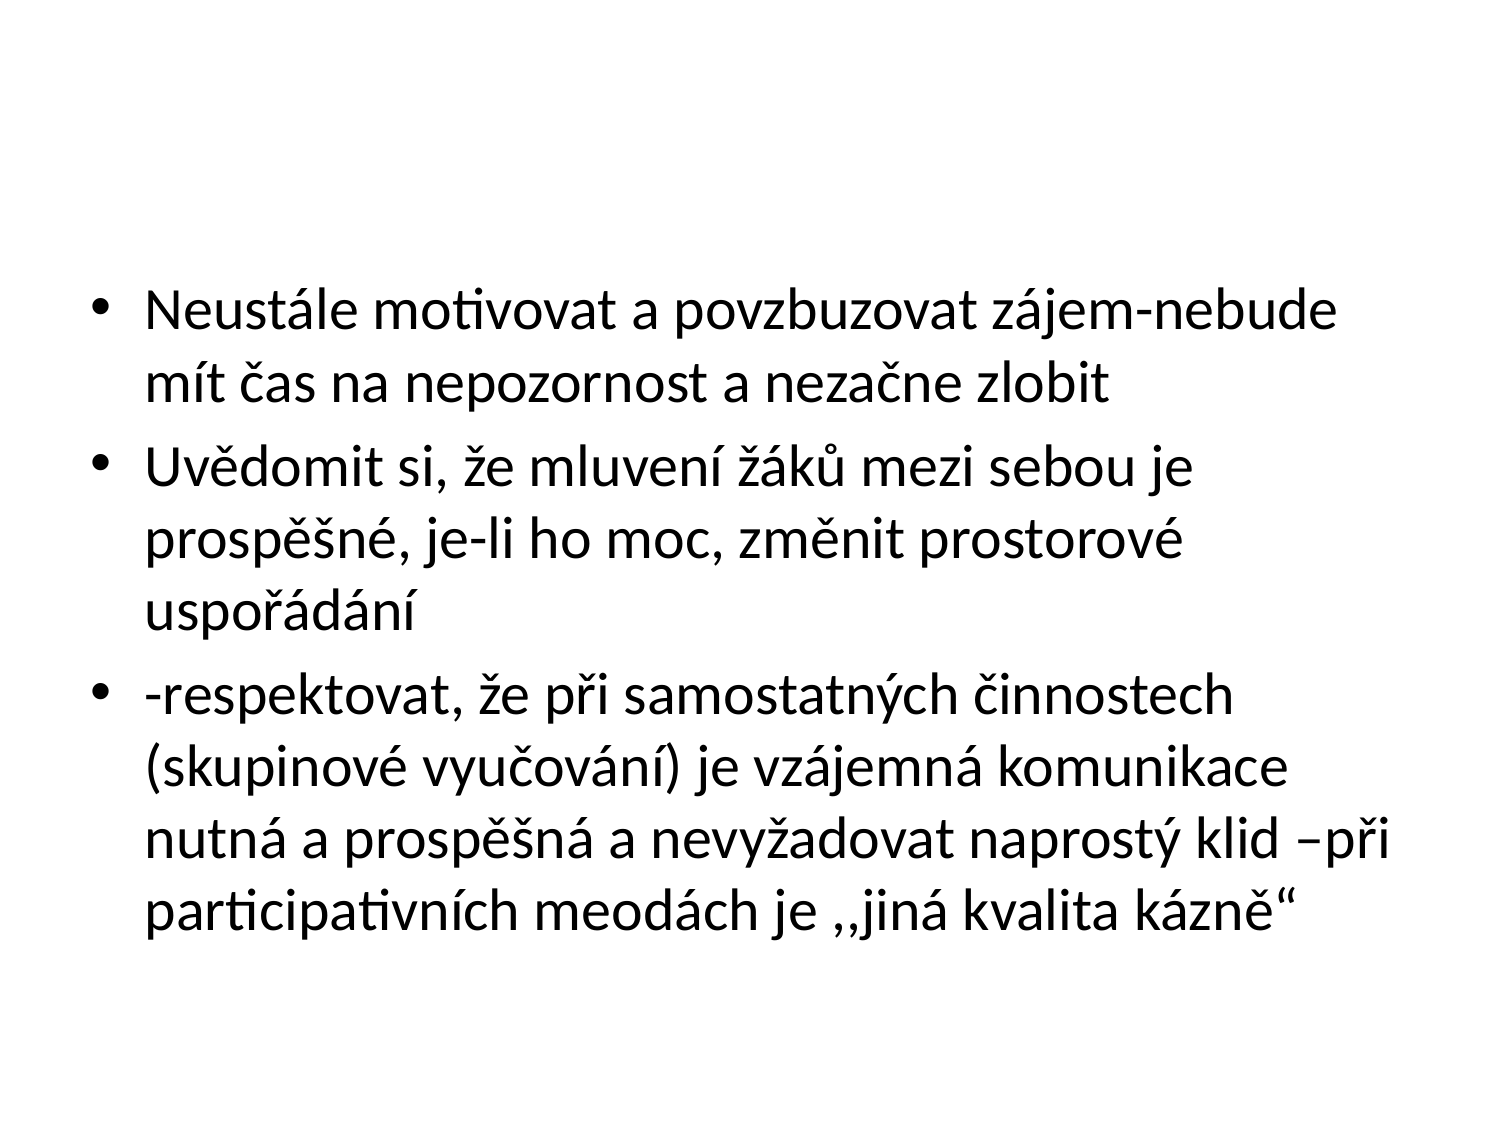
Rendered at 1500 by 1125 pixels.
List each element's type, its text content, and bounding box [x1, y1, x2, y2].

list Neustále motivovat a povzbuzovat zájem-nebude mít čas na nepozornost a nezačne zlobit Uvědomit si, že mluvení žáků mezi sebou je prospěšné, je-li ho moc, změnit prostorové uspořádání -respektovat, že při samostatných činnostech (skupinové vyučování) je vzájemná komunikace nutná a prospěšná a nevyžadovat naprostý klid –při participativních meodách je ,,jiná kvalita kázně“ [75, 262, 1425, 1005]
